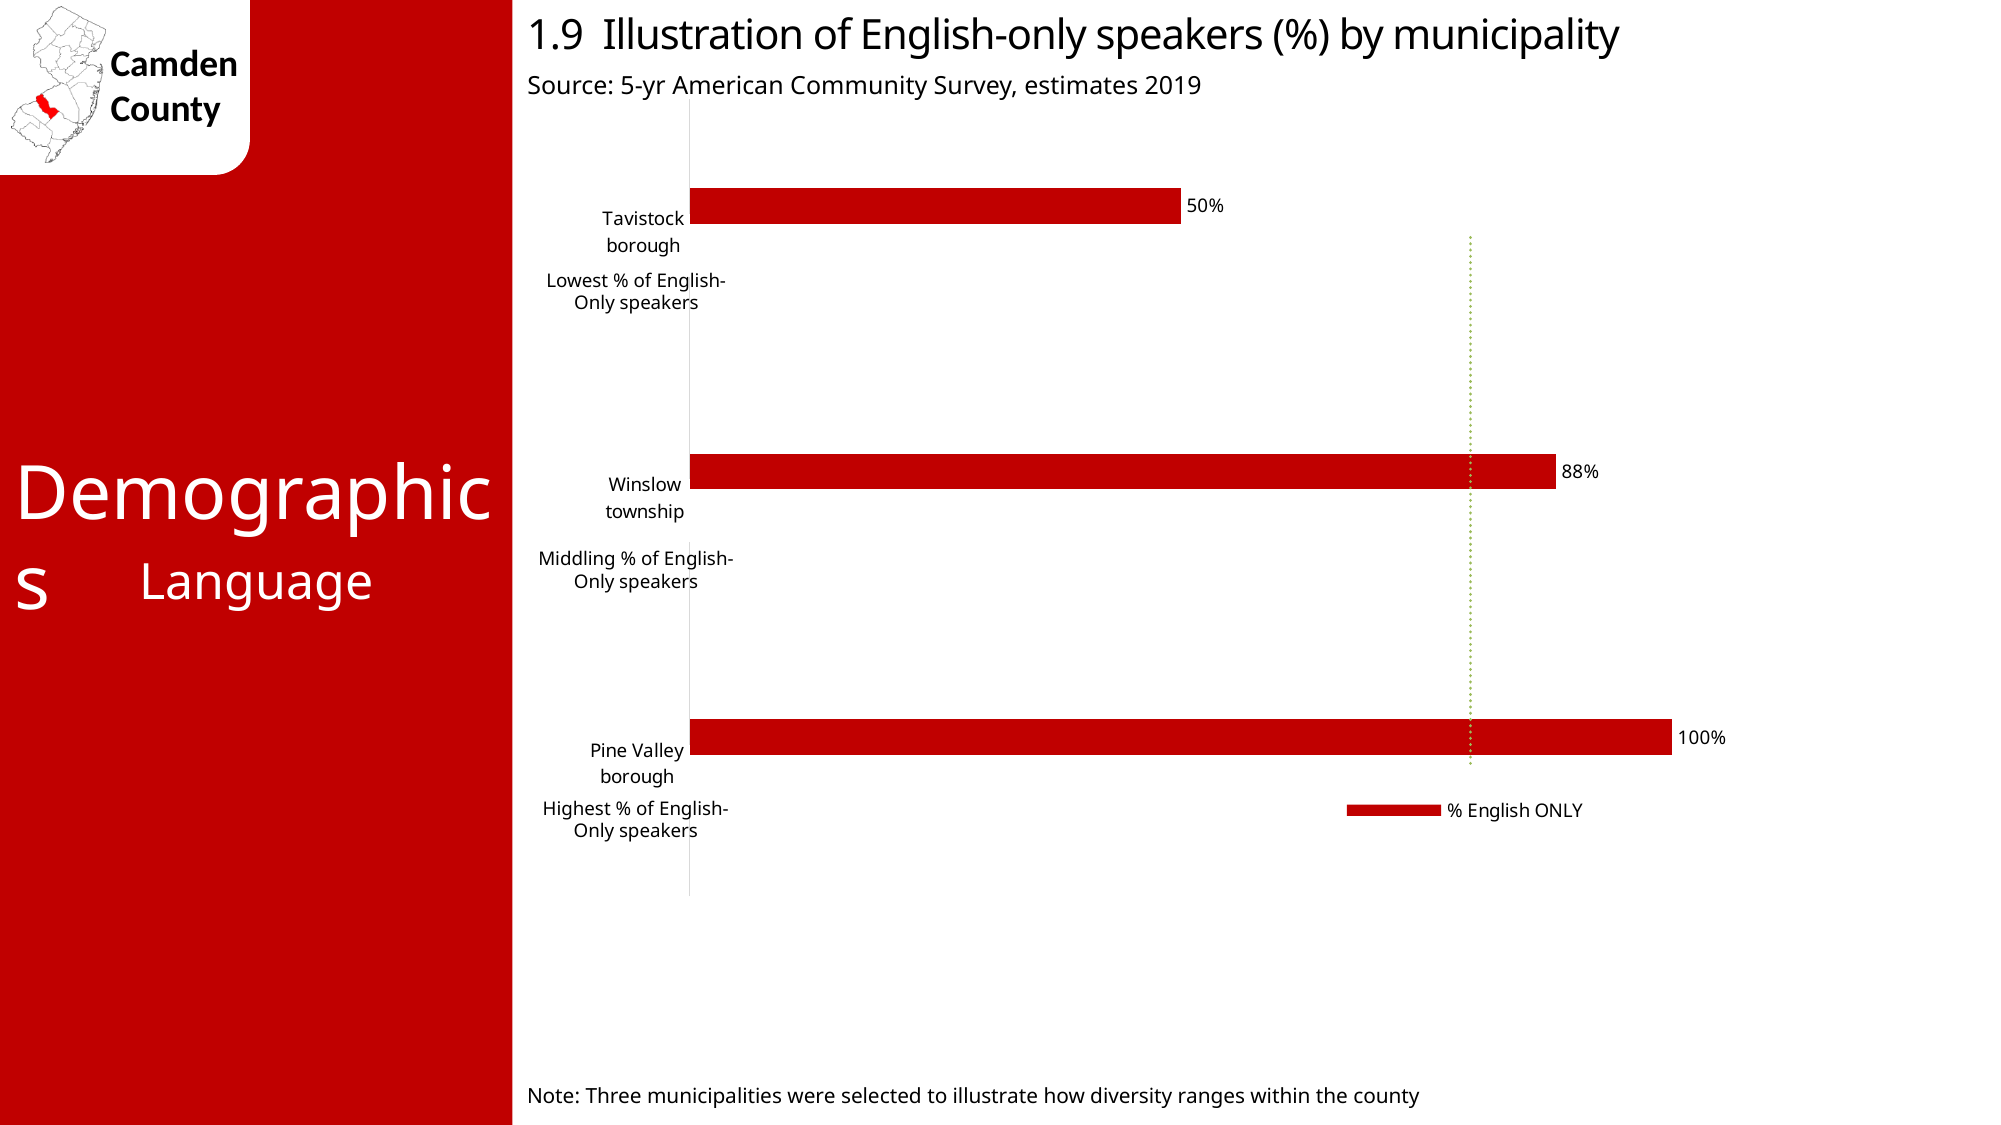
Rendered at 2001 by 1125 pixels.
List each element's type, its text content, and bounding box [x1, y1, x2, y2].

text_box Demographics [0, 437, 513, 633]
text_box 1.9 Illustration of English-only speakers (%) by municipality [512, 0, 1863, 65]
text_box Highest % of English-Only speakers [518, 789, 562, 849]
picture [11, 6, 106, 163]
text_box Language [51, 542, 461, 617]
chart [567, 67, 1902, 958]
text_box Source: 5-yr American Community Survey, estimates 2019 [512, 62, 1570, 108]
text_box Lowest % of English-Only speakers [516, 261, 562, 322]
text_box Middling % of English-Only speakers [515, 539, 562, 600]
text_box Note: Three municipalities were selected to illustrate how diversity ranges within the county [512, 1074, 2000, 1115]
